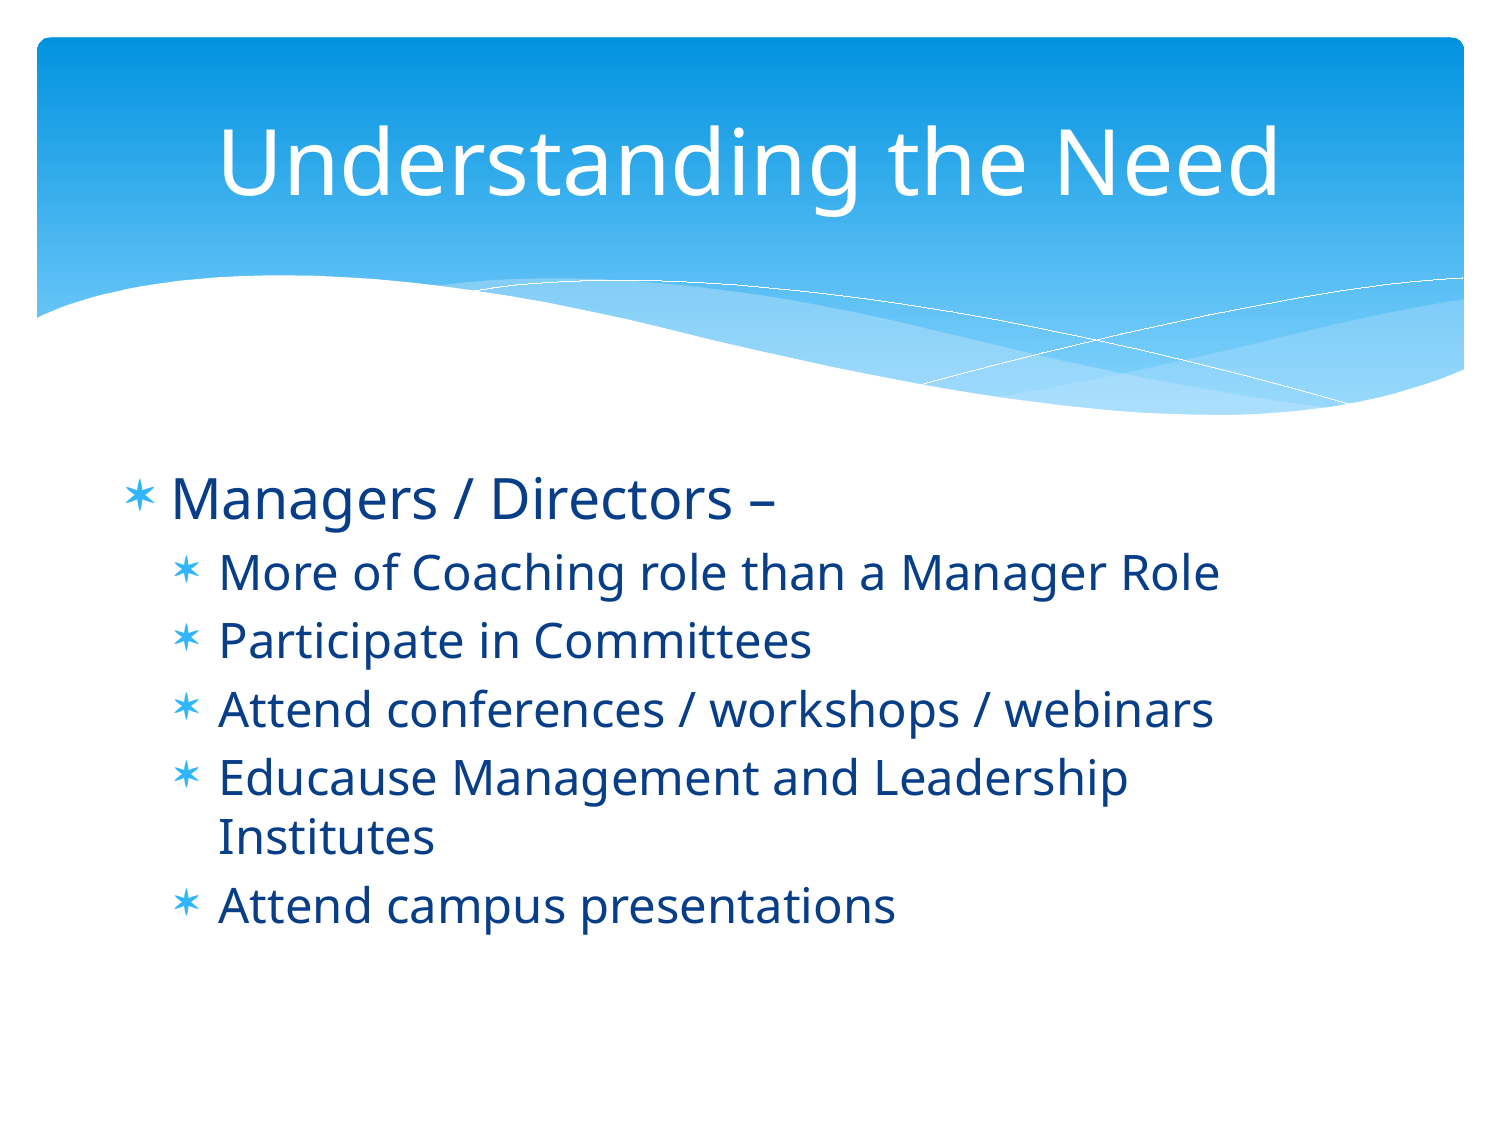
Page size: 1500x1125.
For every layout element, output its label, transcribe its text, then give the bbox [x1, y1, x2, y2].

list Managers / Directors – More of Coaching role than a Manager Role Participate in Committees Attend conferences / workshops / webinars Educause Management and Leadership Institutes Attend campus presentations [111, 455, 1357, 944]
title Understanding the Need [75, 55, 1425, 261]
